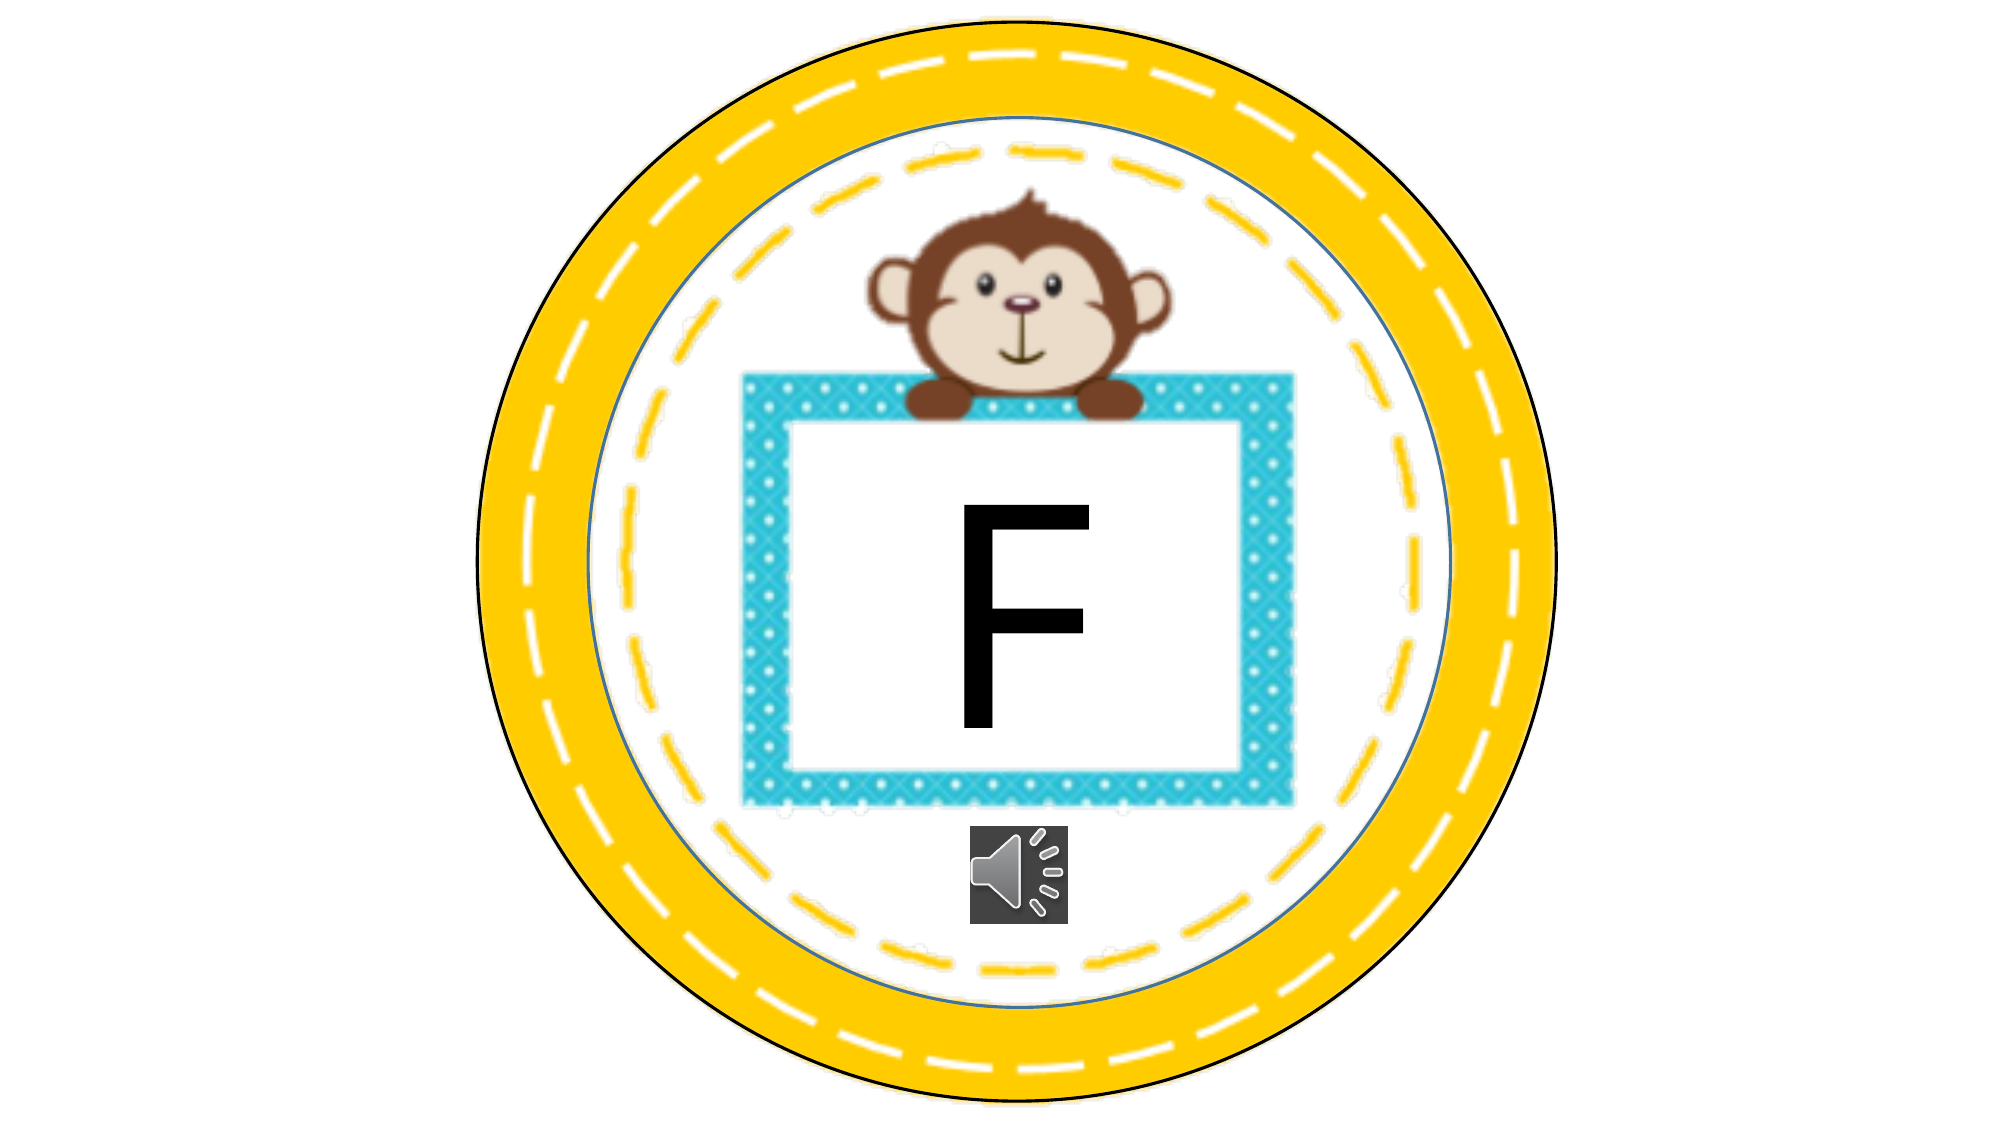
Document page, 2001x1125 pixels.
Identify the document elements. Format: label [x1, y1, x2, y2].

picture [446, 0, 1586, 1114]
